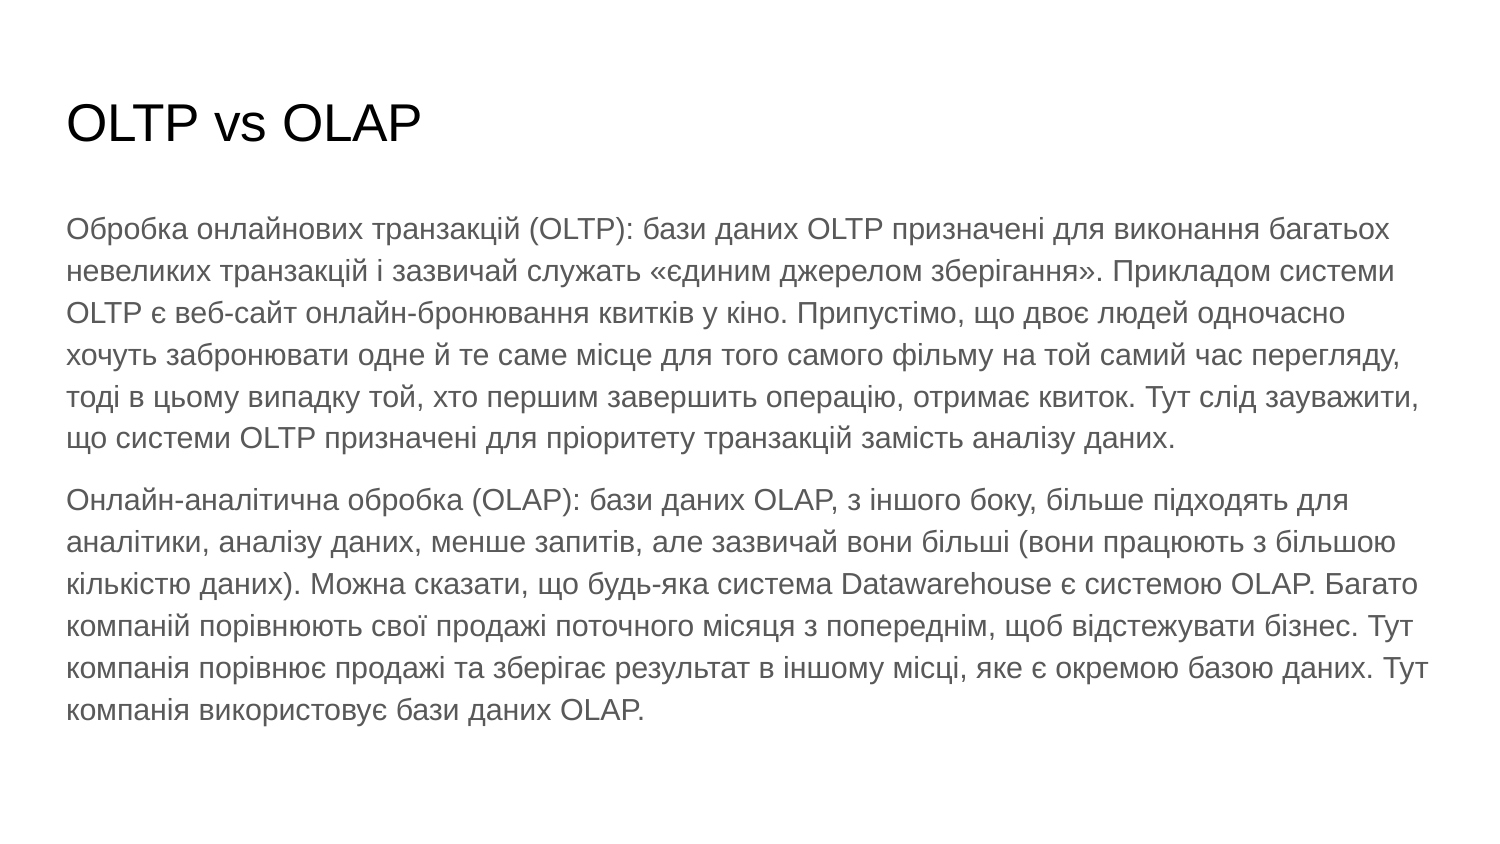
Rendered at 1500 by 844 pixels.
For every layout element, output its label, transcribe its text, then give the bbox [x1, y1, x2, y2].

list Обробка онлайнових транзакцій (OLTP): бази даних OLTP призначені для виконання багатьох невеликих транзакцій і зазвичай служать «єдиним джерелом зберігання». Прикладом системи OLTP є веб-сайт онлайн-бронювання квитків у кіно. Припустімо, що двоє людей одночасно хочуть забронювати одне й те саме місце для того самого фільму на той самий час перегляду, тоді в цьому випадку той, хто першим завершить операцію, отримає квиток. Тут слід зауважити, що системи OLTP призначені для пріоритету транзакцій замість аналізу даних. Онлайн-аналітична обробка (OLAP): бази даних OLAP, з іншого боку, більше підходять для аналітики, аналізу даних, менше запитів, але зазвичай вони більші (вони працюють з більшою кількістю даних). Можна сказати, що будь-яка система Datawarehouse є системою OLAP. Багато компаній порівнюють свої продажі поточного місяця з попереднім, щоб відстежувати бізнес. Тут компанія порівнює продажі та зберігає результат в іншому місці, яке є окремою базою даних. Тут компанія використовує бази даних OLAP. [51, 189, 1449, 750]
title OLTP vs OLAP [51, 72, 1449, 167]
